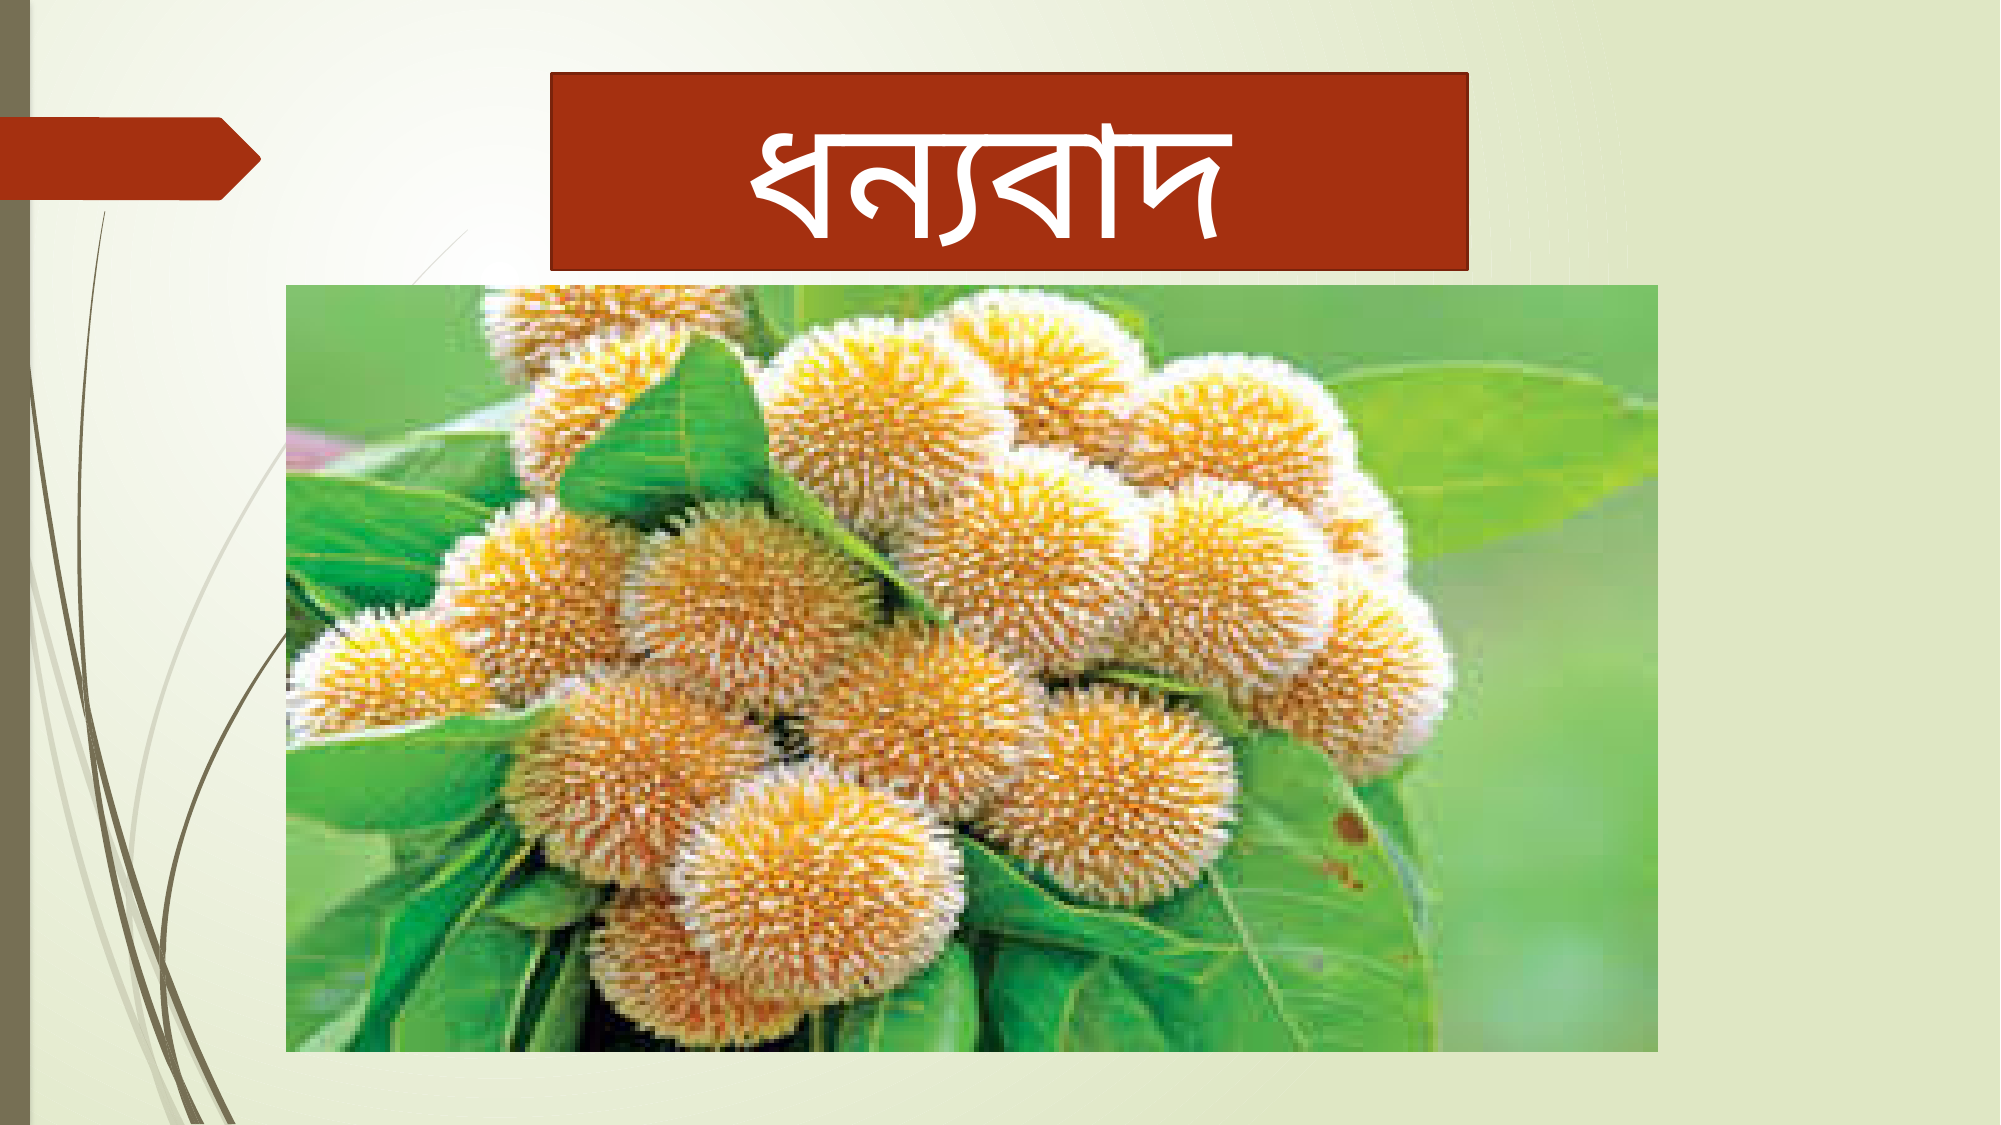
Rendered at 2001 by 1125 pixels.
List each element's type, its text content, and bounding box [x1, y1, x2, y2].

text_box ধন্যবাদ [550, 72, 1469, 271]
picture [286, 285, 1658, 1052]
